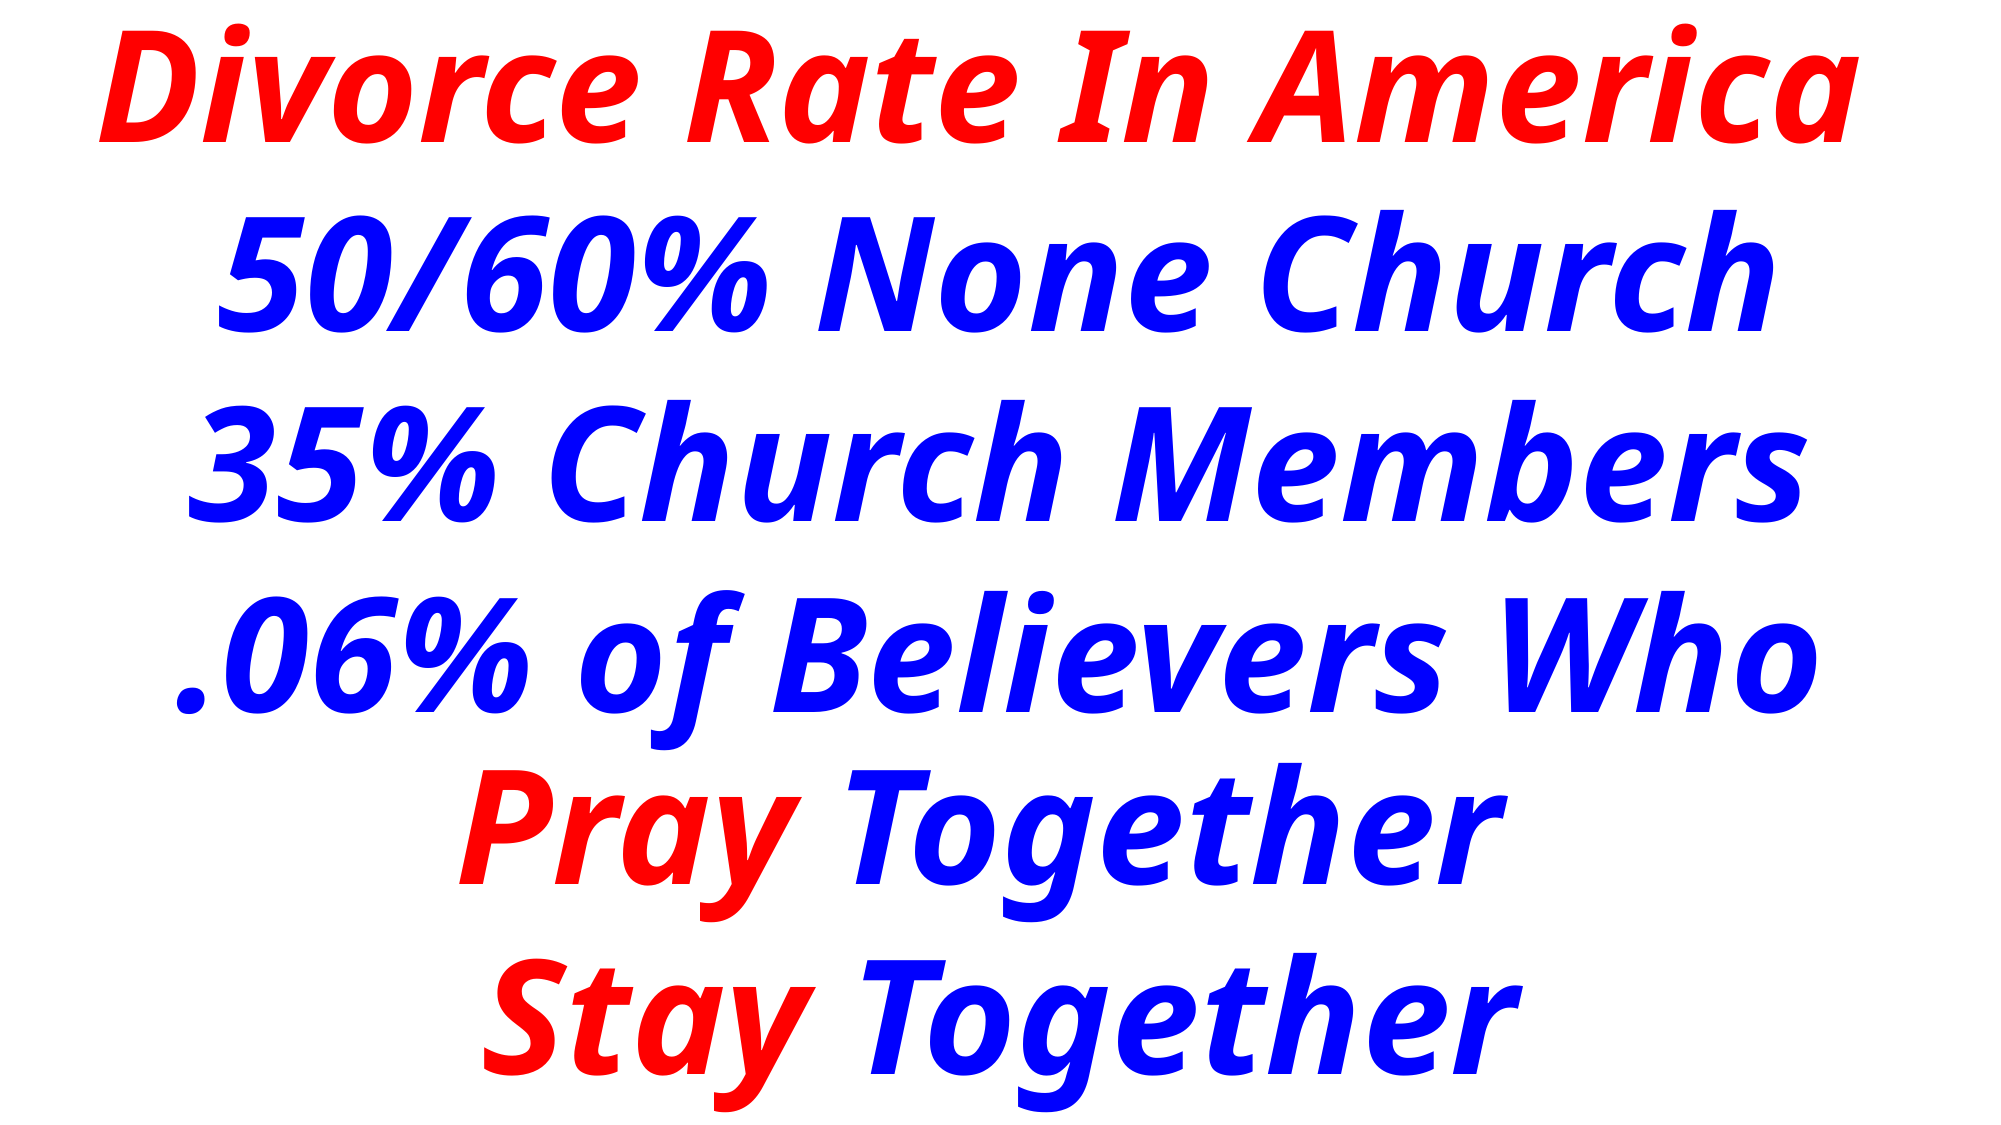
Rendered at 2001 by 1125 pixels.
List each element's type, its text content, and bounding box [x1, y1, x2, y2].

list Divorce Rate In America 50/60% None Church 35% Church Members .06% of Believers Who Pray Together Stay Together [0, 0, 2000, 1125]
